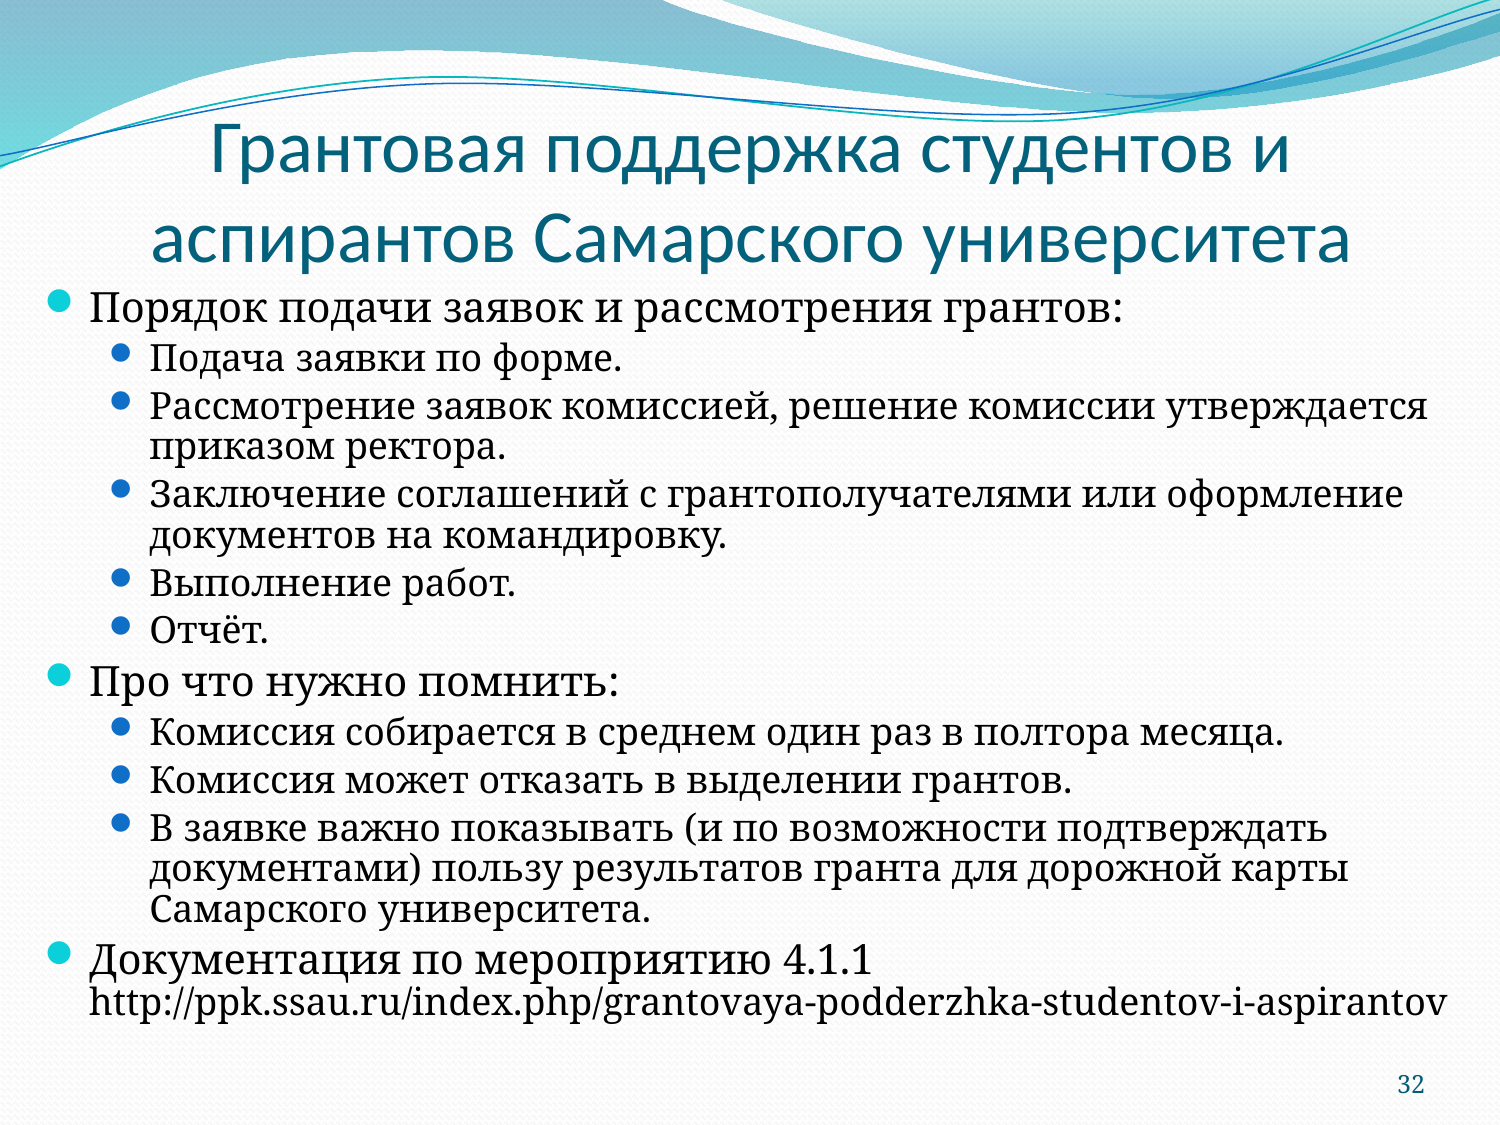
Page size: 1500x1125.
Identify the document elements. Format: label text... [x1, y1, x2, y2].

title Грантовая поддержка студентов и аспирантов Самарского университета [76, 89, 1427, 278]
slide_number 32 [1299, 1042, 1425, 1103]
list Порядок подачи заявок и рассмотрения грантов: Подача заявки по форме. Рассмотрение заявок комиссией, решение комиссии утверждается приказом ректора. Заключение соглашений с грантополучателями или оформление документов на командировку. Выполнение работ. Отчёт. Про что нужно помнить: Комиссия собирается в среднем один раз в полтора месяца. Комиссия может отказать в выделении грантов. В заявке важно показывать (и по возможности подтверждать документами) пользу результатов гранта для дорожной карты Самарского университета. Документация по мероприятию 4.1.1 http://ppk.ssau.ru/index.php/grantovaya-podderzhka-studentov-i-aspirantov [29, 278, 1471, 1095]
